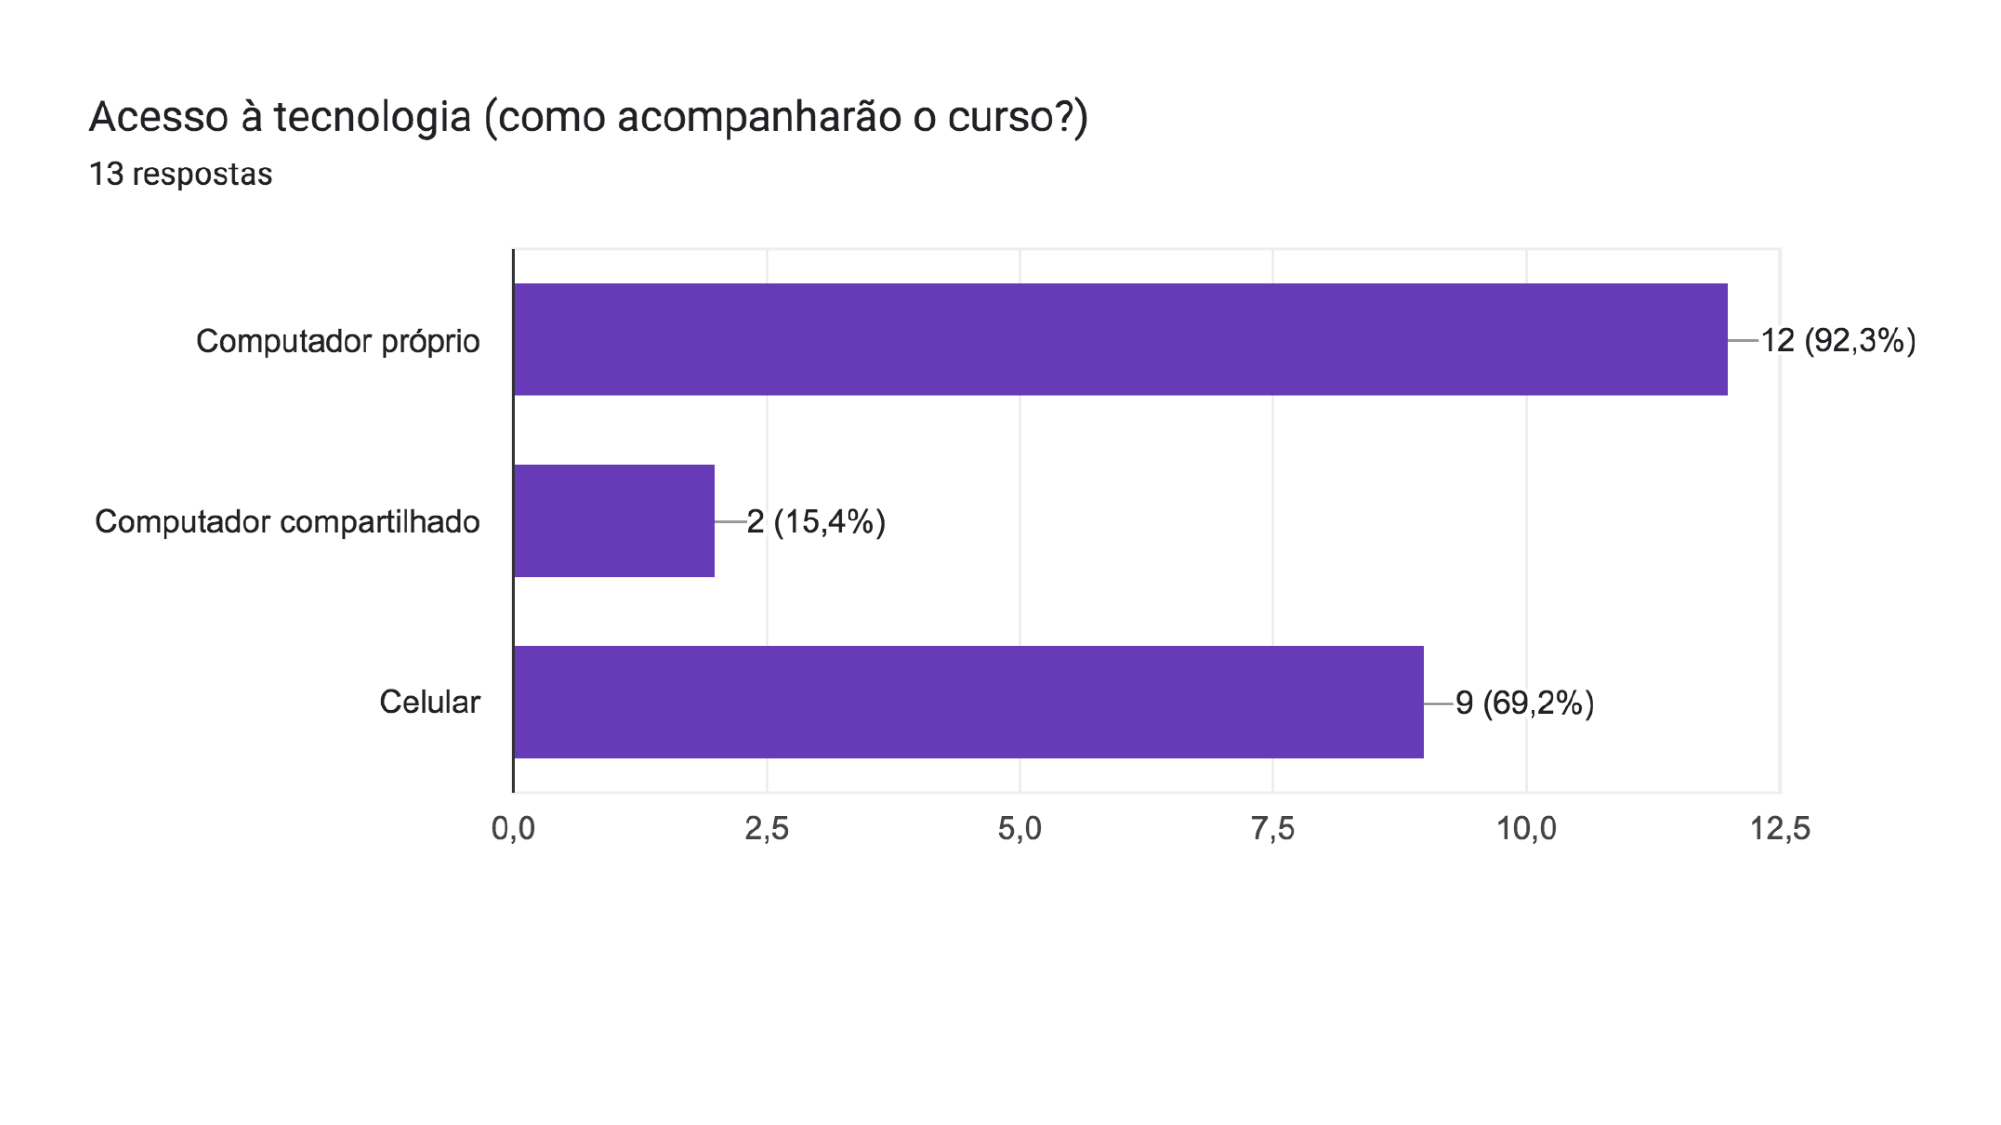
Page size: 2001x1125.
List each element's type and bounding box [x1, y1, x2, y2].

picture [24, 24, 1976, 953]
